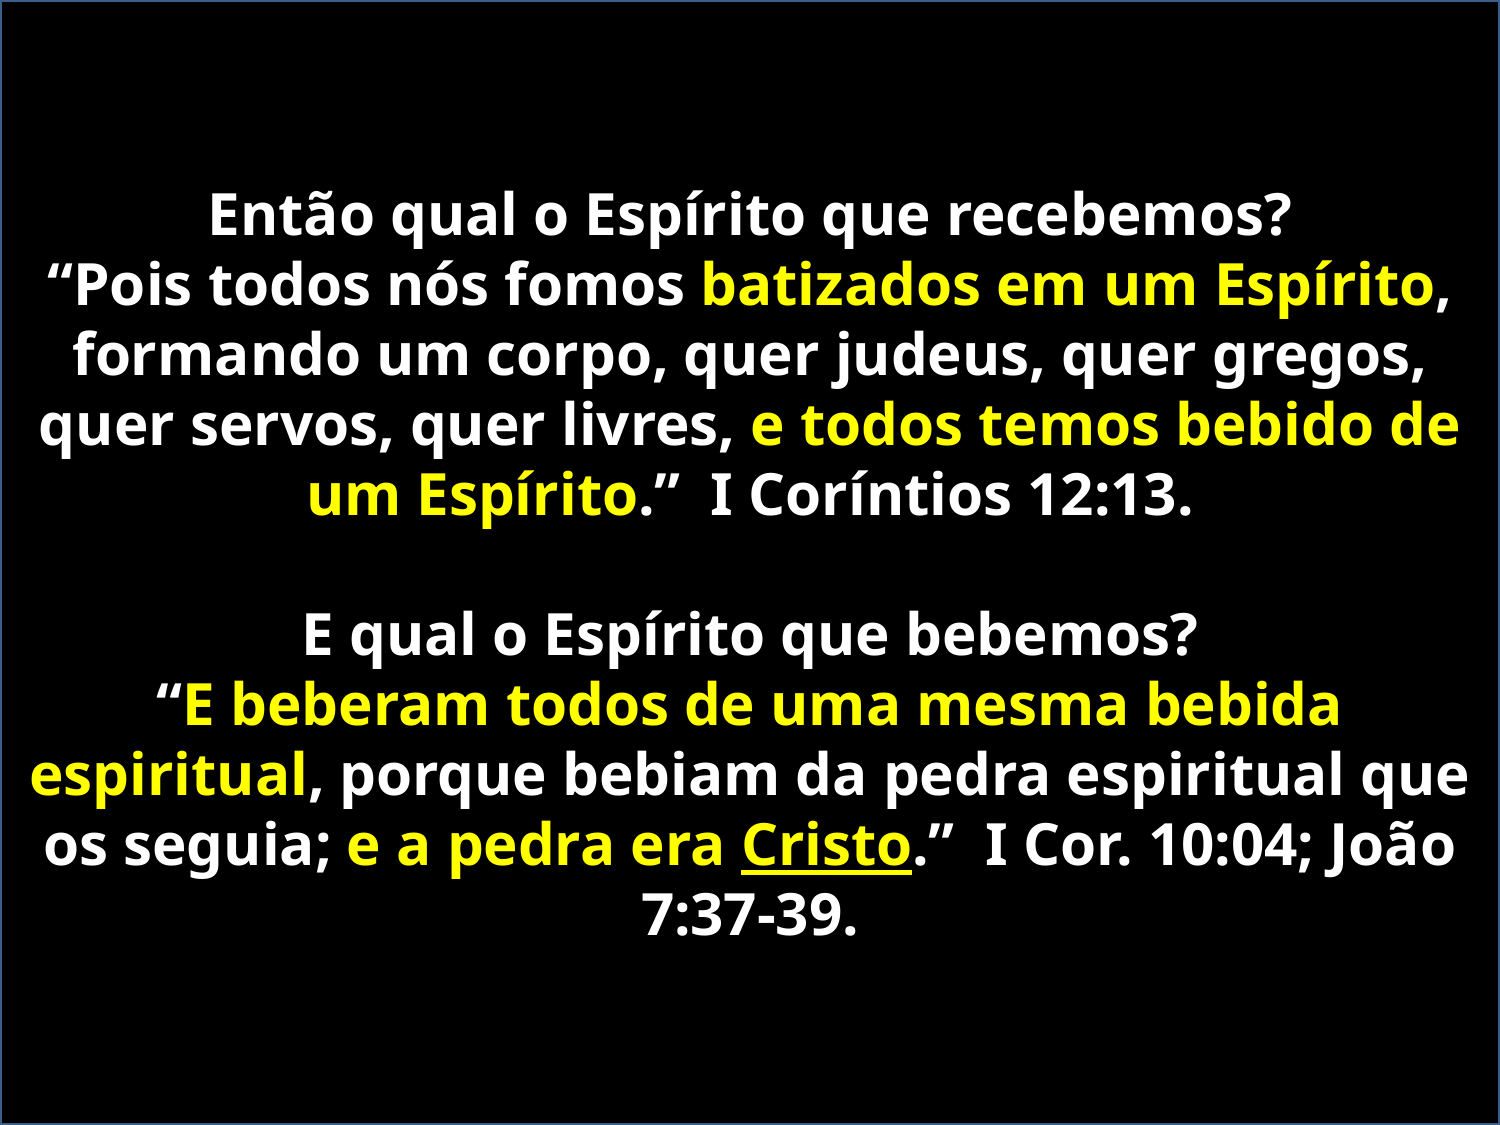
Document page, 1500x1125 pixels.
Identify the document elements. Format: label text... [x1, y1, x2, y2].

text_box Então qual o Espírito que recebemos? “Pois todos nós fomos batizados em um Espírito, formando um corpo, quer judeus, quer gregos, quer servos, quer livres, e todos temos bebido de um Espírito.” I Coríntios 12:13. E qual o Espírito que bebemos? “E beberam todos de uma mesma bebida espiritual, porque bebiam da pedra espiritual que os seguia; e a pedra era Cristo.” I Cor. 10:04; João 7:37-39. [0, 0, 1500, 1125]
